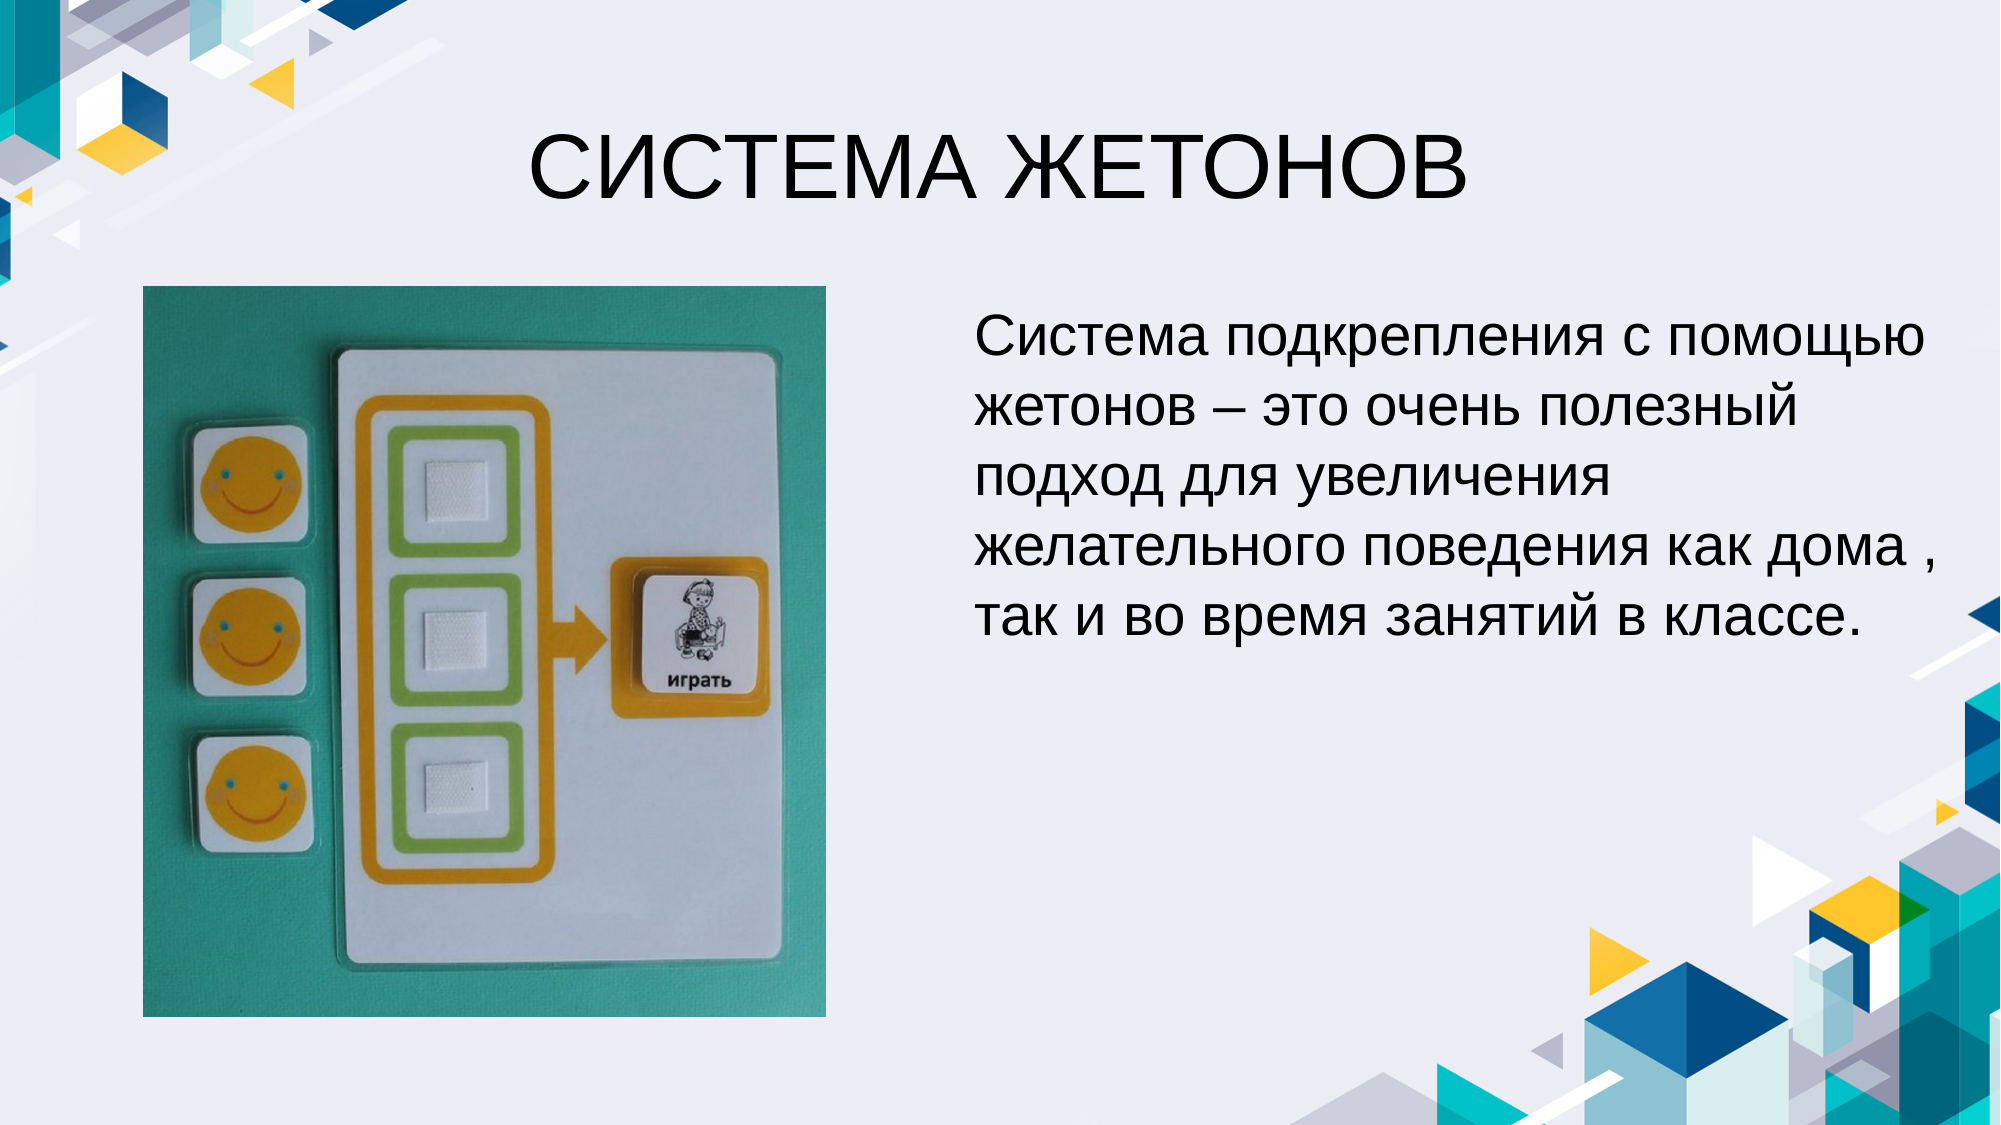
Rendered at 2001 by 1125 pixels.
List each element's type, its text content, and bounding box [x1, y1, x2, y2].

title СИСТЕМА ЖЕТОНОВ [137, 59, 1863, 278]
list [142, 286, 826, 1017]
text_box Система подкрепления с помощью жетонов – это очень полезный подход для увеличения желательного поведения как дома , так и во время занятий в классе. [959, 290, 1970, 655]
picture [0, 0, 2000, 1125]
